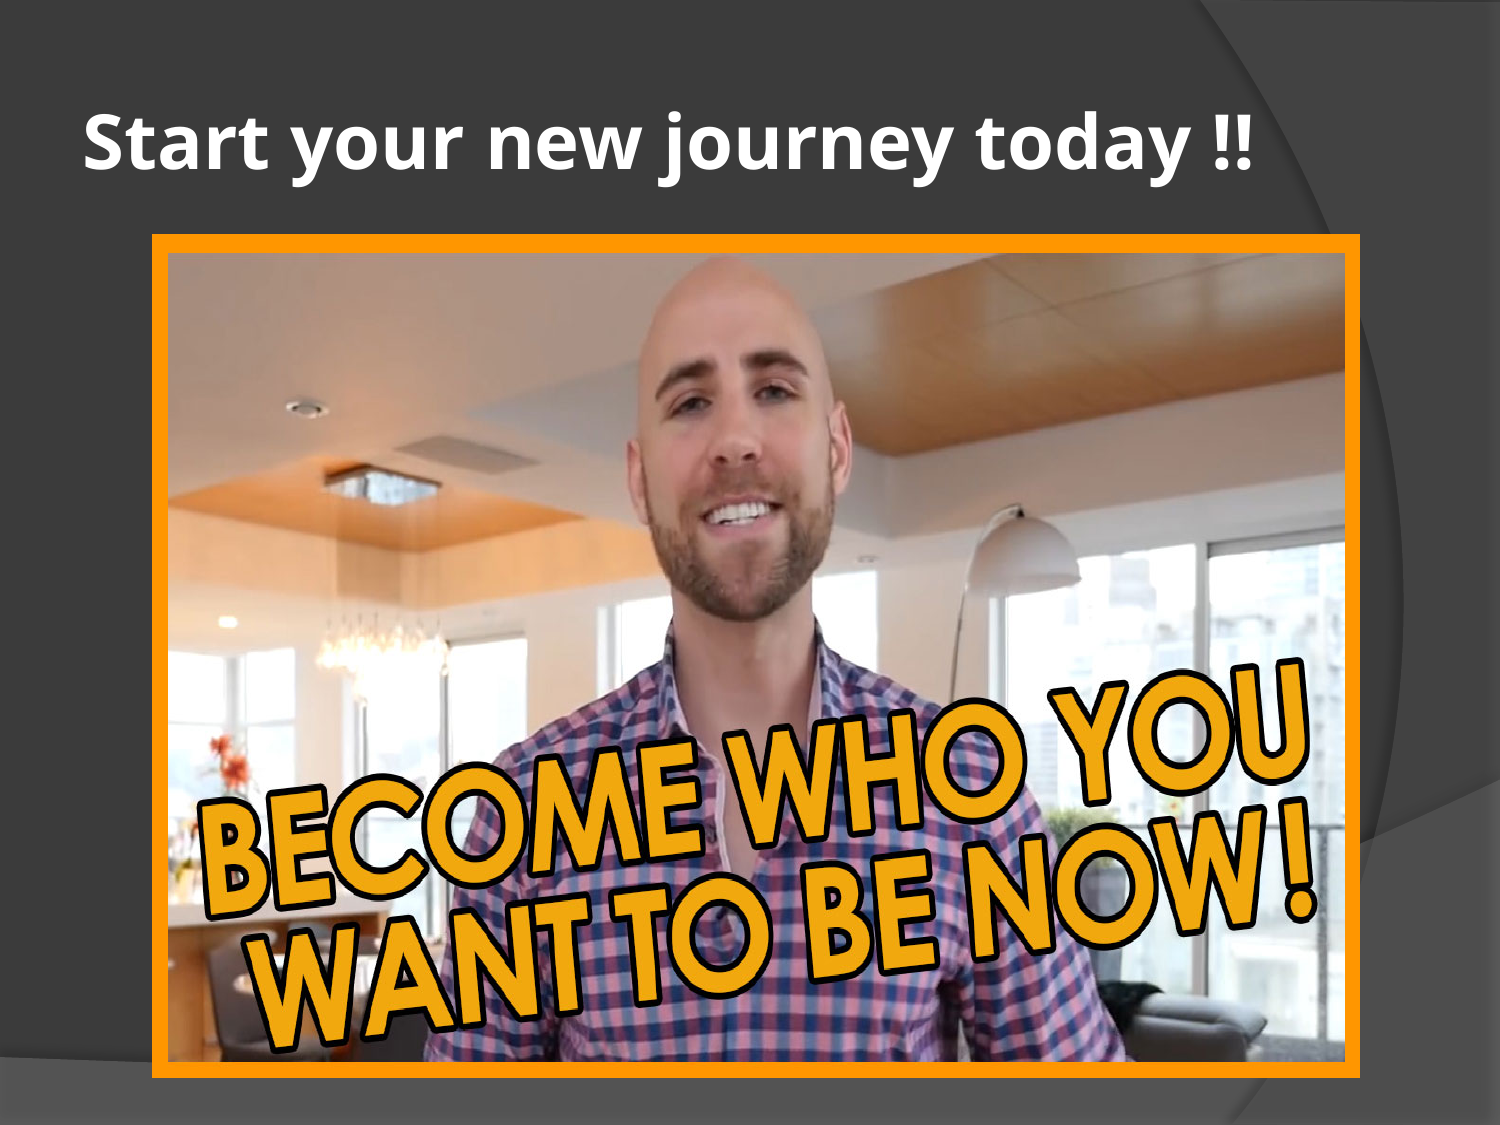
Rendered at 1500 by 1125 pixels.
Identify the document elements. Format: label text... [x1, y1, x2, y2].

picture [152, 234, 1360, 1079]
title Start your new journey today !! [75, 45, 1301, 233]
